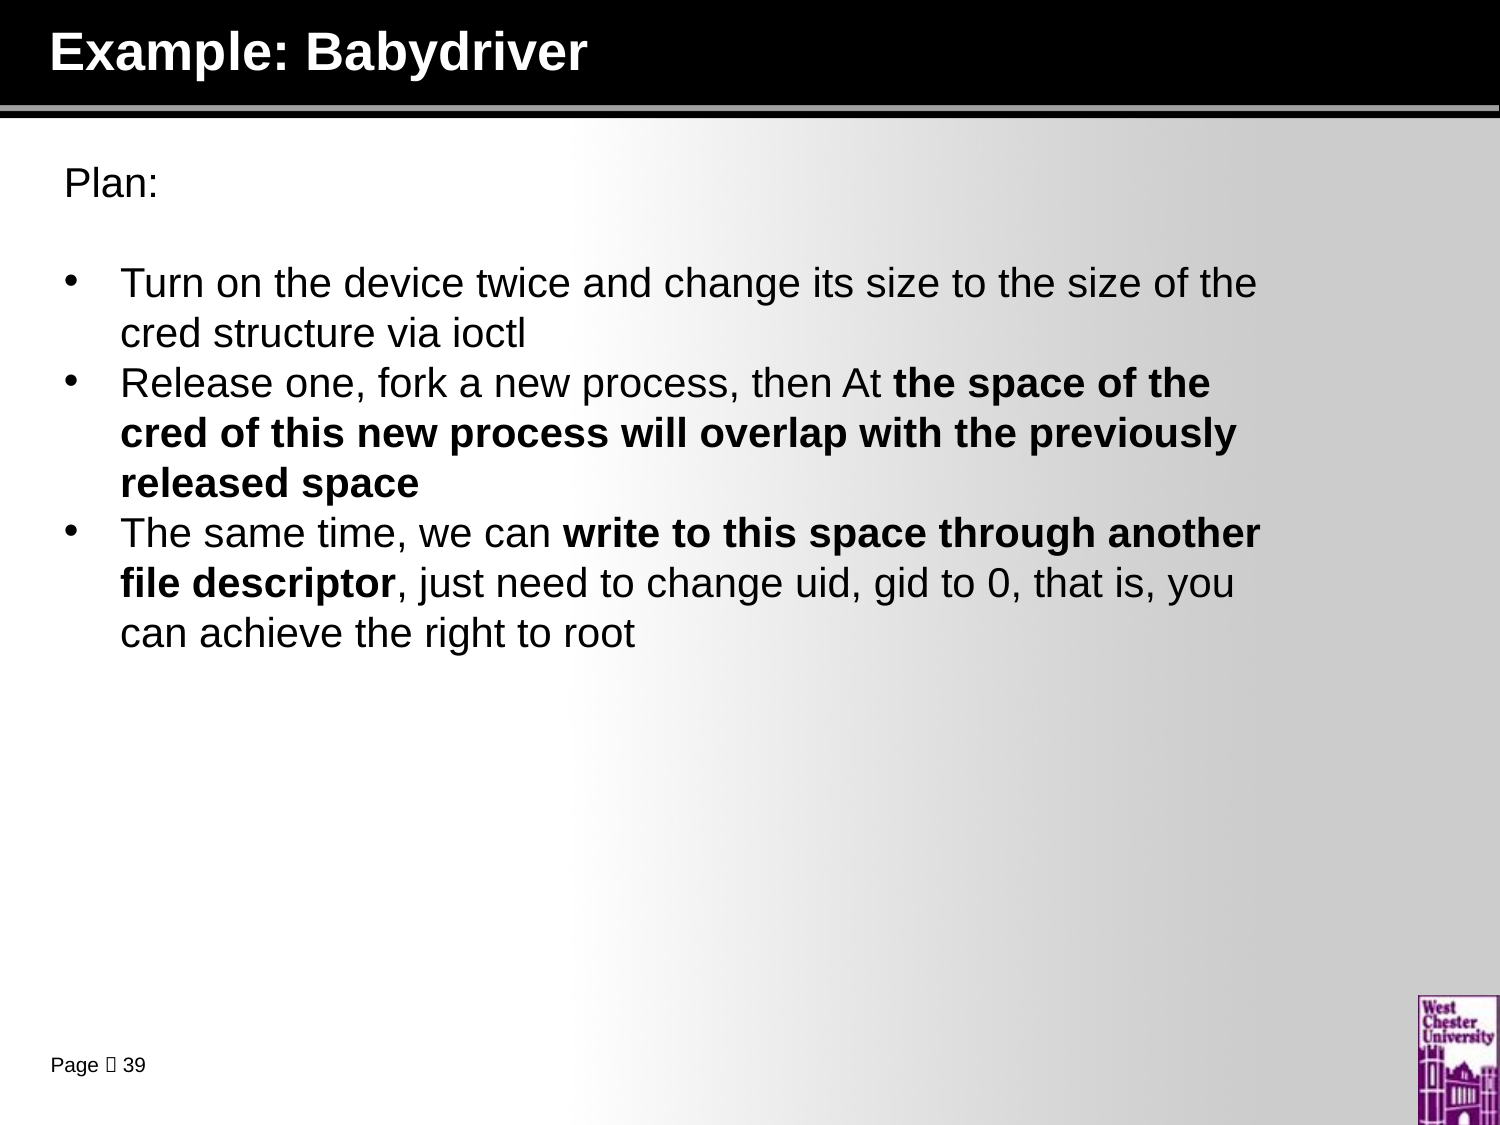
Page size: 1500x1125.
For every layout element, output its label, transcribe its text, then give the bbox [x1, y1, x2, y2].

text_box Plan: Turn on the device twice and change its size to the size of the cred structure via ioctl Release one, fork a new process, then At the space of the cred of this new process will overlap with the previously released space The same time, we can write to this space through another file descriptor, just need to change uid, gid to 0, that is, you can achieve the right to root [49, 147, 1306, 763]
title Example: Babydriver [49, 16, 1447, 123]
picture [0, 0, 1500, 1125]
